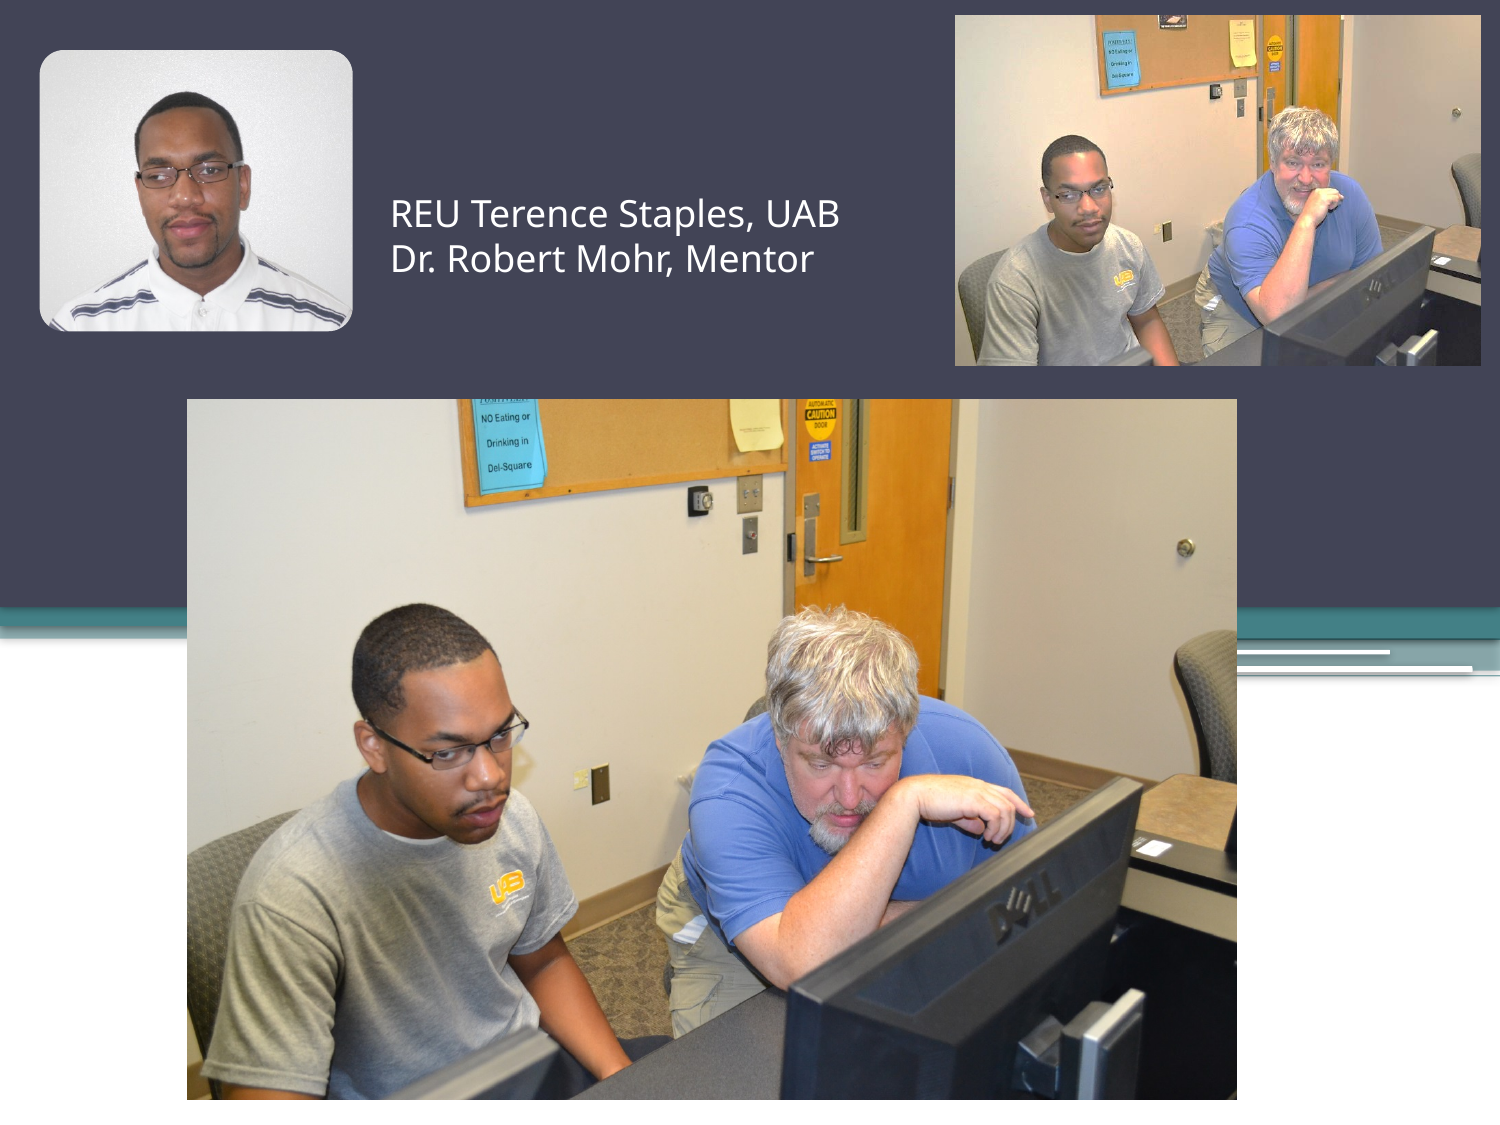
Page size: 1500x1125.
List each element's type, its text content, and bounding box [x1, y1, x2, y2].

title REU Terence Staples, UAB Dr. Robert Mohr, Mentor [375, 149, 925, 288]
picture [955, 15, 1481, 366]
picture [39, 49, 353, 332]
picture [187, 399, 1238, 1100]
